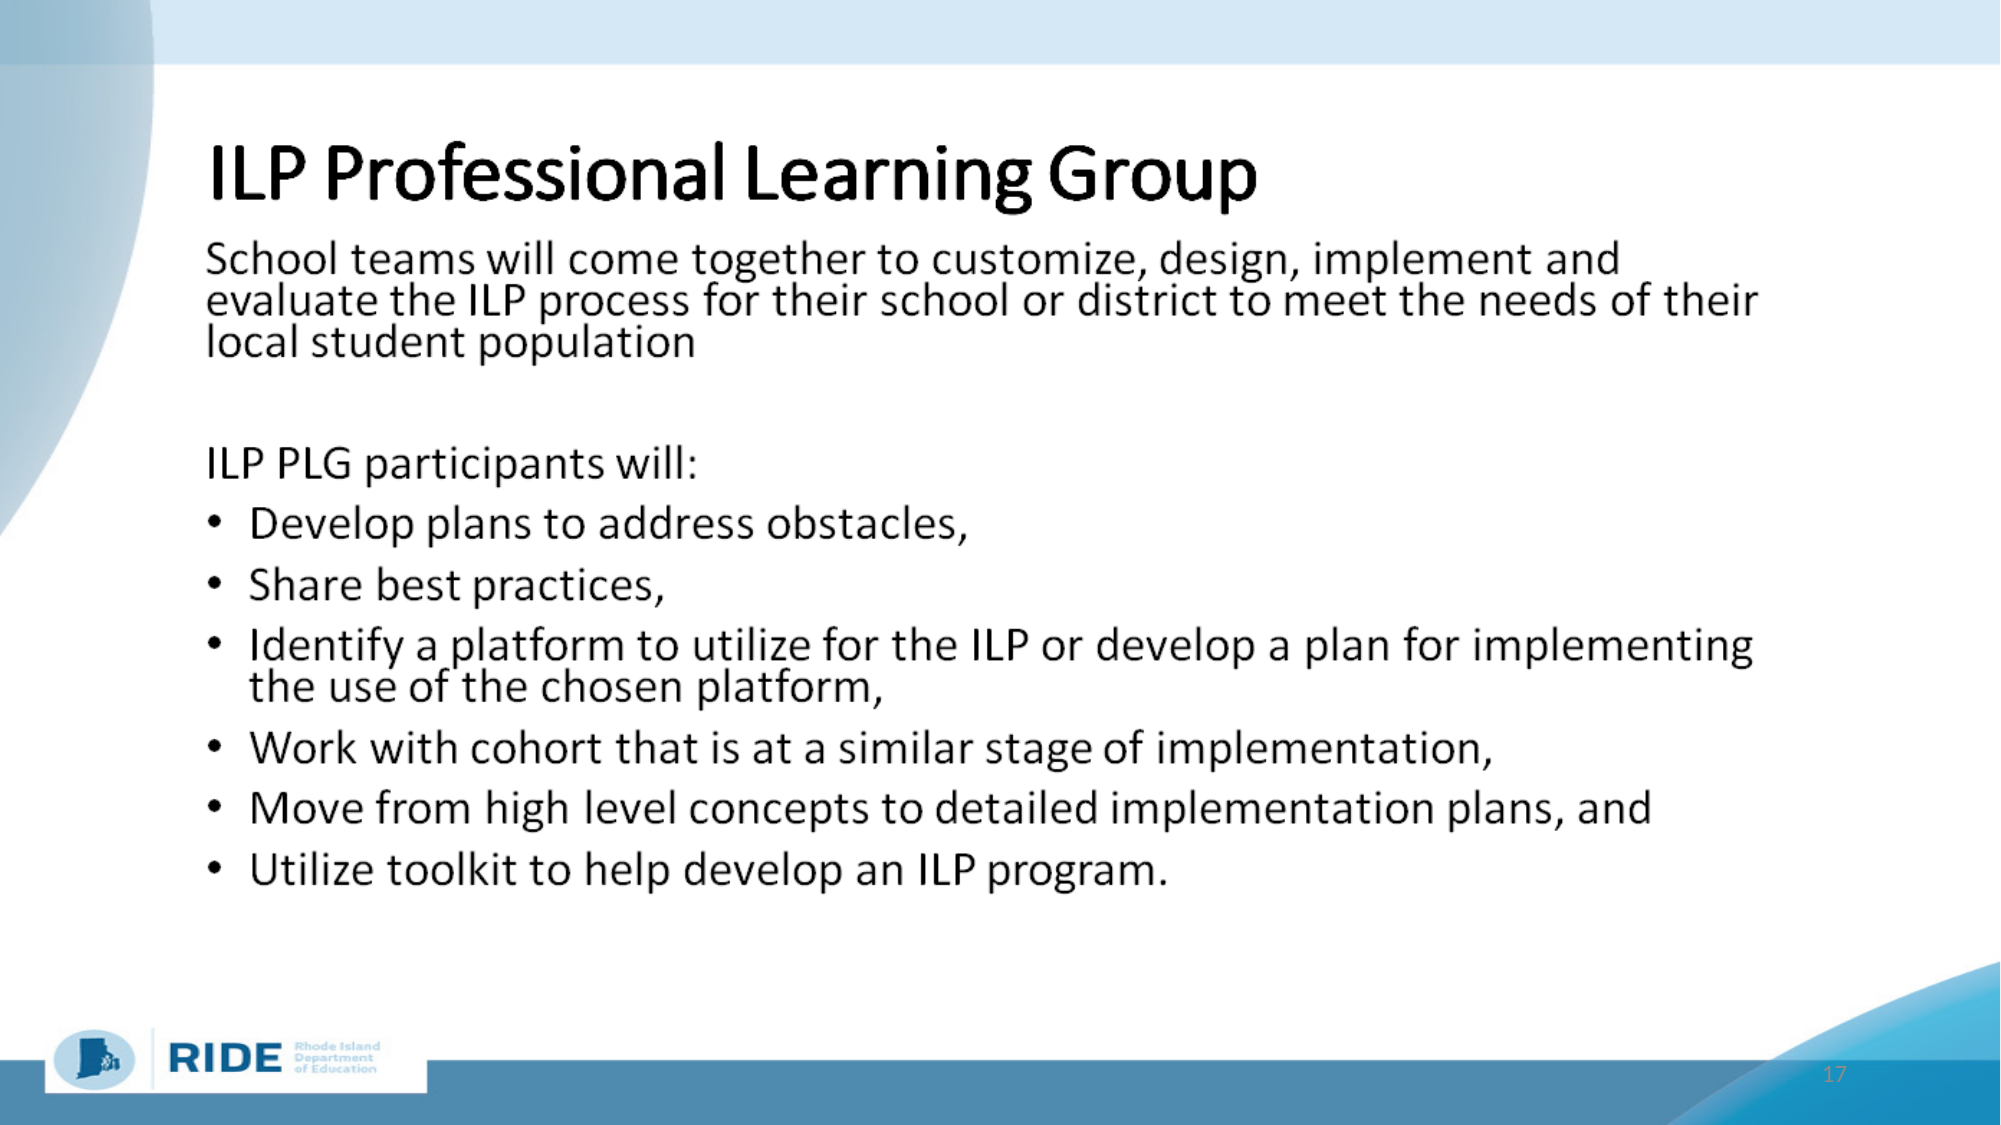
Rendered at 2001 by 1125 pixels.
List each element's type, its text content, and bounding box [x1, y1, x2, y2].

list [155, 94, 1814, 941]
slide_number 17 [1412, 1042, 1863, 1103]
picture [0, 0, 2001, 1125]
